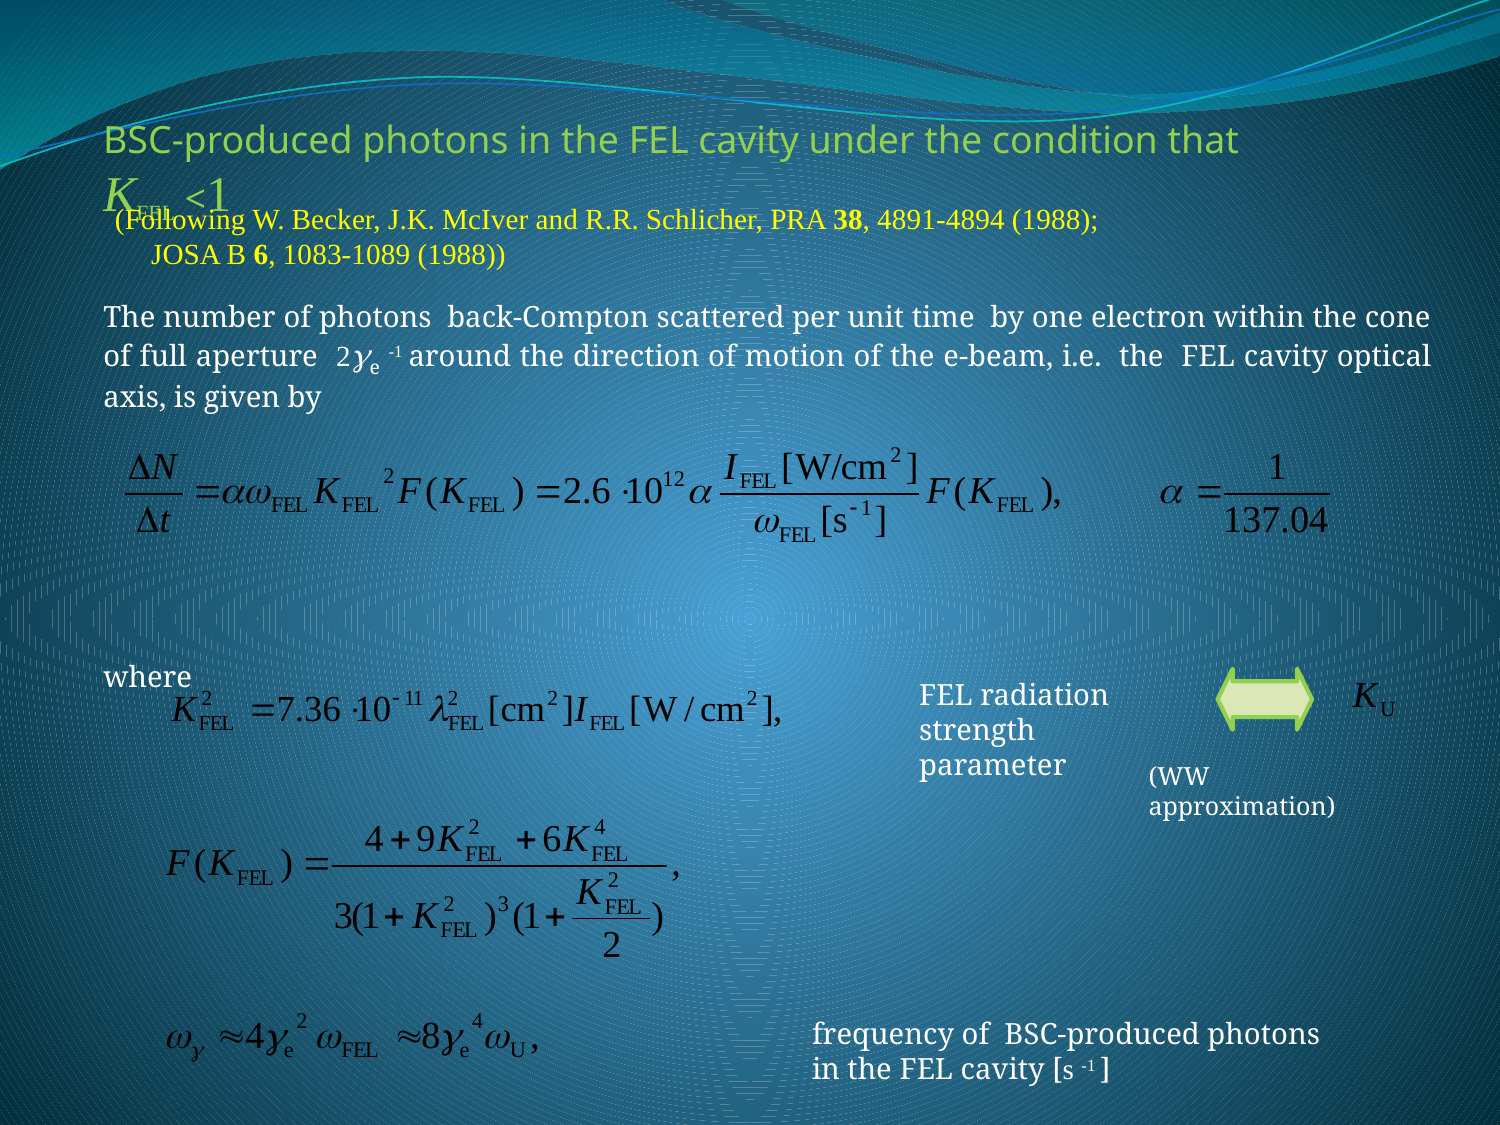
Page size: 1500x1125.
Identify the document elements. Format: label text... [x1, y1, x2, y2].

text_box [118, 436, 1338, 551]
text_box FEL radiation strength parameter [904, 701, 1187, 789]
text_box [159, 808, 687, 965]
text_box (WW approximation) [1133, 753, 1412, 828]
text_box frequency of BSC-produced photons in the FEL cavity [s -1 ] [797, 1008, 1341, 1093]
text_box The number of photons back-Compton scattered per unit time by one electron within the cone of full aperture 2e -1 around the direction of motion of the e-beam, i.e. the FEL cavity optical axis, is given by where [88, 290, 1447, 701]
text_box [160, 1003, 546, 1071]
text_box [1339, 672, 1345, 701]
text_box BSC-produced photons in the FEL cavity under the condition that KFEL <1 [88, 108, 1265, 233]
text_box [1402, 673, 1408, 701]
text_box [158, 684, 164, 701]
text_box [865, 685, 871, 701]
text_box (Following W. Becker, J.K. McIver and R.R. Schlicher, PRA 38, 4891-4894 (1988); JOSA B 6, 1083-1089 (1988)) [100, 193, 1294, 278]
text_box [1215, 666, 1314, 732]
text_box Photon-photon collision rate N [112, 438, 1344, 563]
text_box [164, 681, 865, 738]
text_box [1345, 670, 1402, 726]
